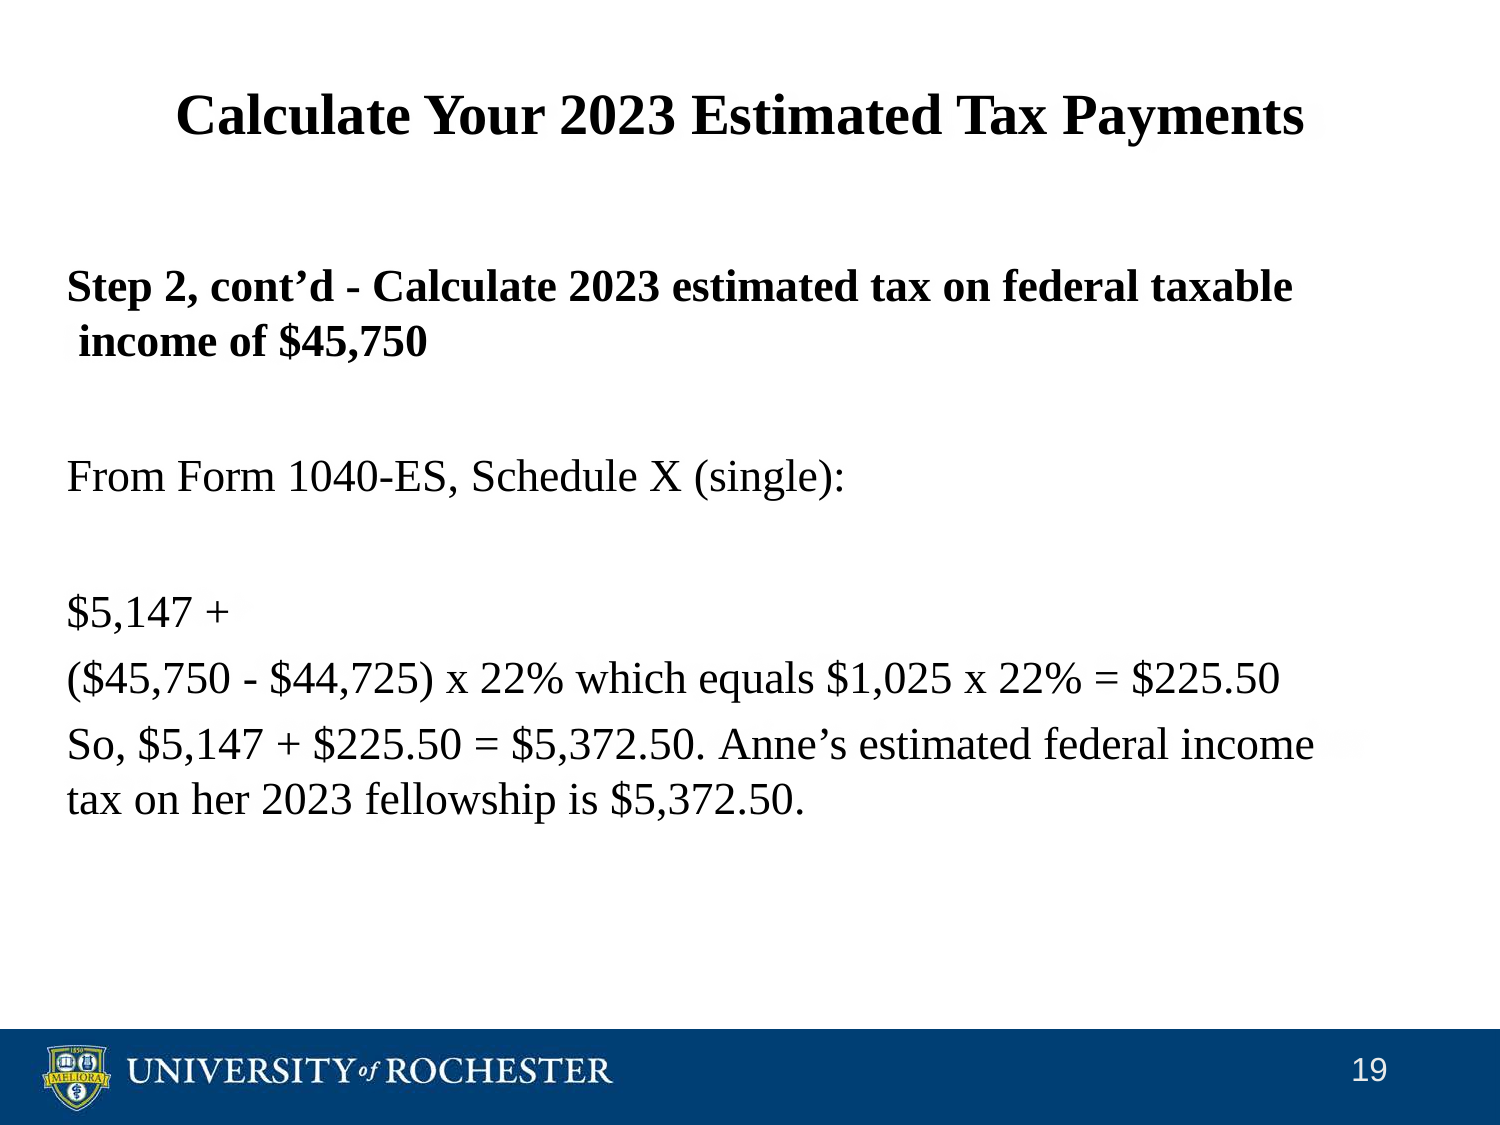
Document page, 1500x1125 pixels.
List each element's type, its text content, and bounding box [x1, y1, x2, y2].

text_box [130, 52, 1367, 193]
slide_number 19 [1344, 1049, 1395, 1125]
text_box Step 2, cont’d - Calculate 2023 estimated tax on federal taxable income of $45,750 From Form 1040-ES, Schedule X (single): $5,147 + ($45,750 - $44,725) x 22% which equals $1,025 x 22% = $225.50 So, $5,147 + $225.50 = $5,372.50. Anne’s estimated federal income tax on her 2023 fellowship is $5,372.50. [64, 253, 1369, 824]
text_box [29, 236, 1414, 856]
picture [0, 1029, 1500, 1125]
title Calculate Your 2023 Estimated Tax Payments [173, 73, 1327, 236]
